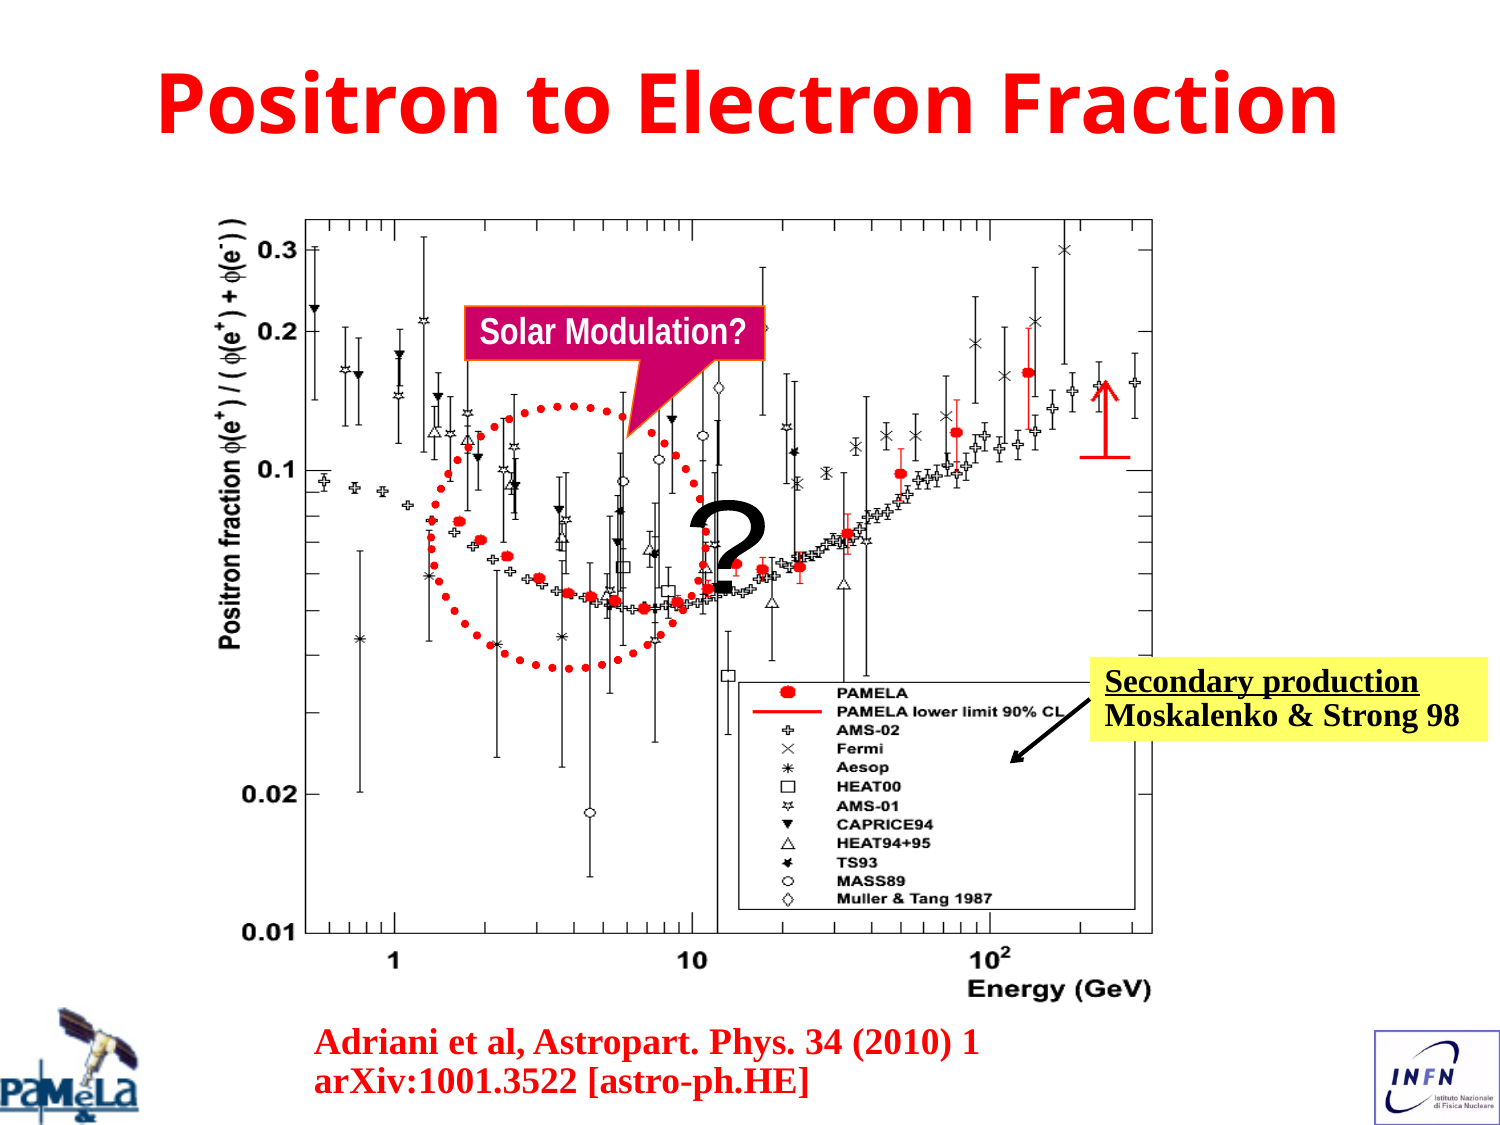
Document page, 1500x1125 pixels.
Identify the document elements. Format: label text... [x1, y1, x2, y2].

picture [1374, 1030, 1500, 1125]
title Positron to Electron Fraction [73, 0, 1423, 203]
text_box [430, 305, 766, 669]
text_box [1009, 699, 1090, 764]
text_box Adriani et al, Astropart. Phys. 34 (2010) 1 arXiv:1001.3522 [astro-ph.HE] [304, 1030, 1247, 1102]
picture [199, 130, 1259, 1023]
picture [0, 1006, 147, 1125]
text_box Secondary production Moskalenko & Strong 98 [1262, 656, 1489, 742]
